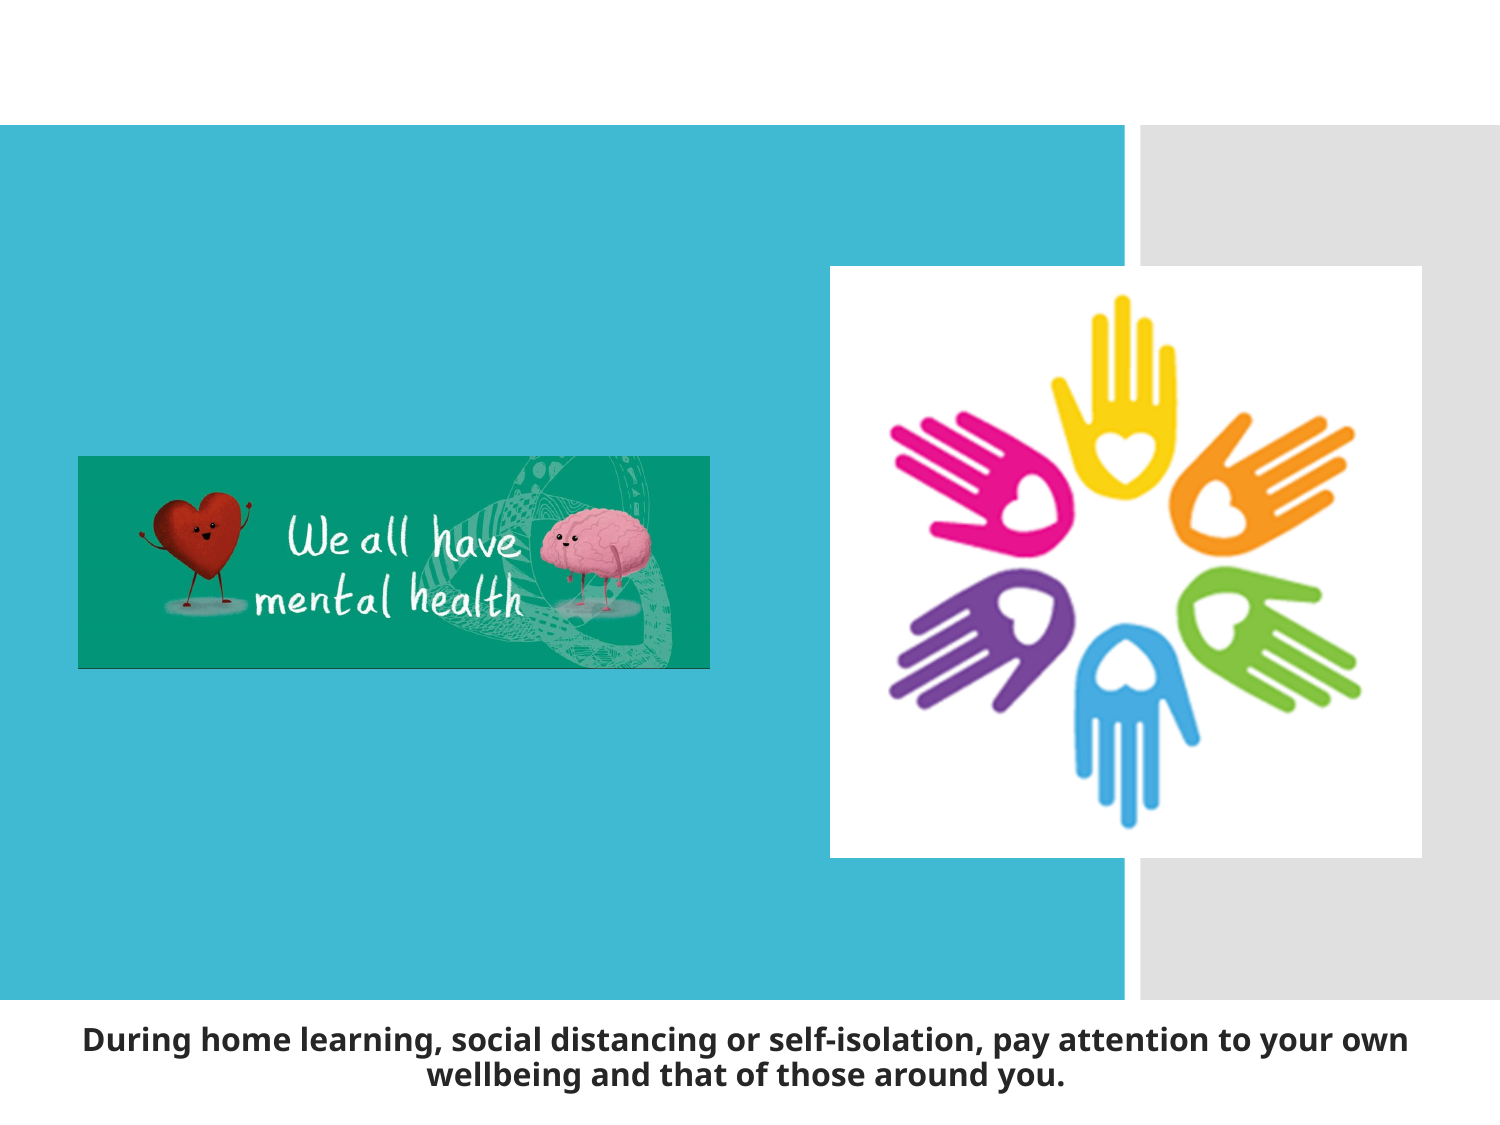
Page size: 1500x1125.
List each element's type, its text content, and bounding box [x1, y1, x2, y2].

picture [830, 266, 1423, 859]
subtitle During home learning, social distancing or self-isolation, pay attention to your own wellbeing and that of those around you. [37, 1016, 1456, 1102]
picture [77, 456, 710, 669]
